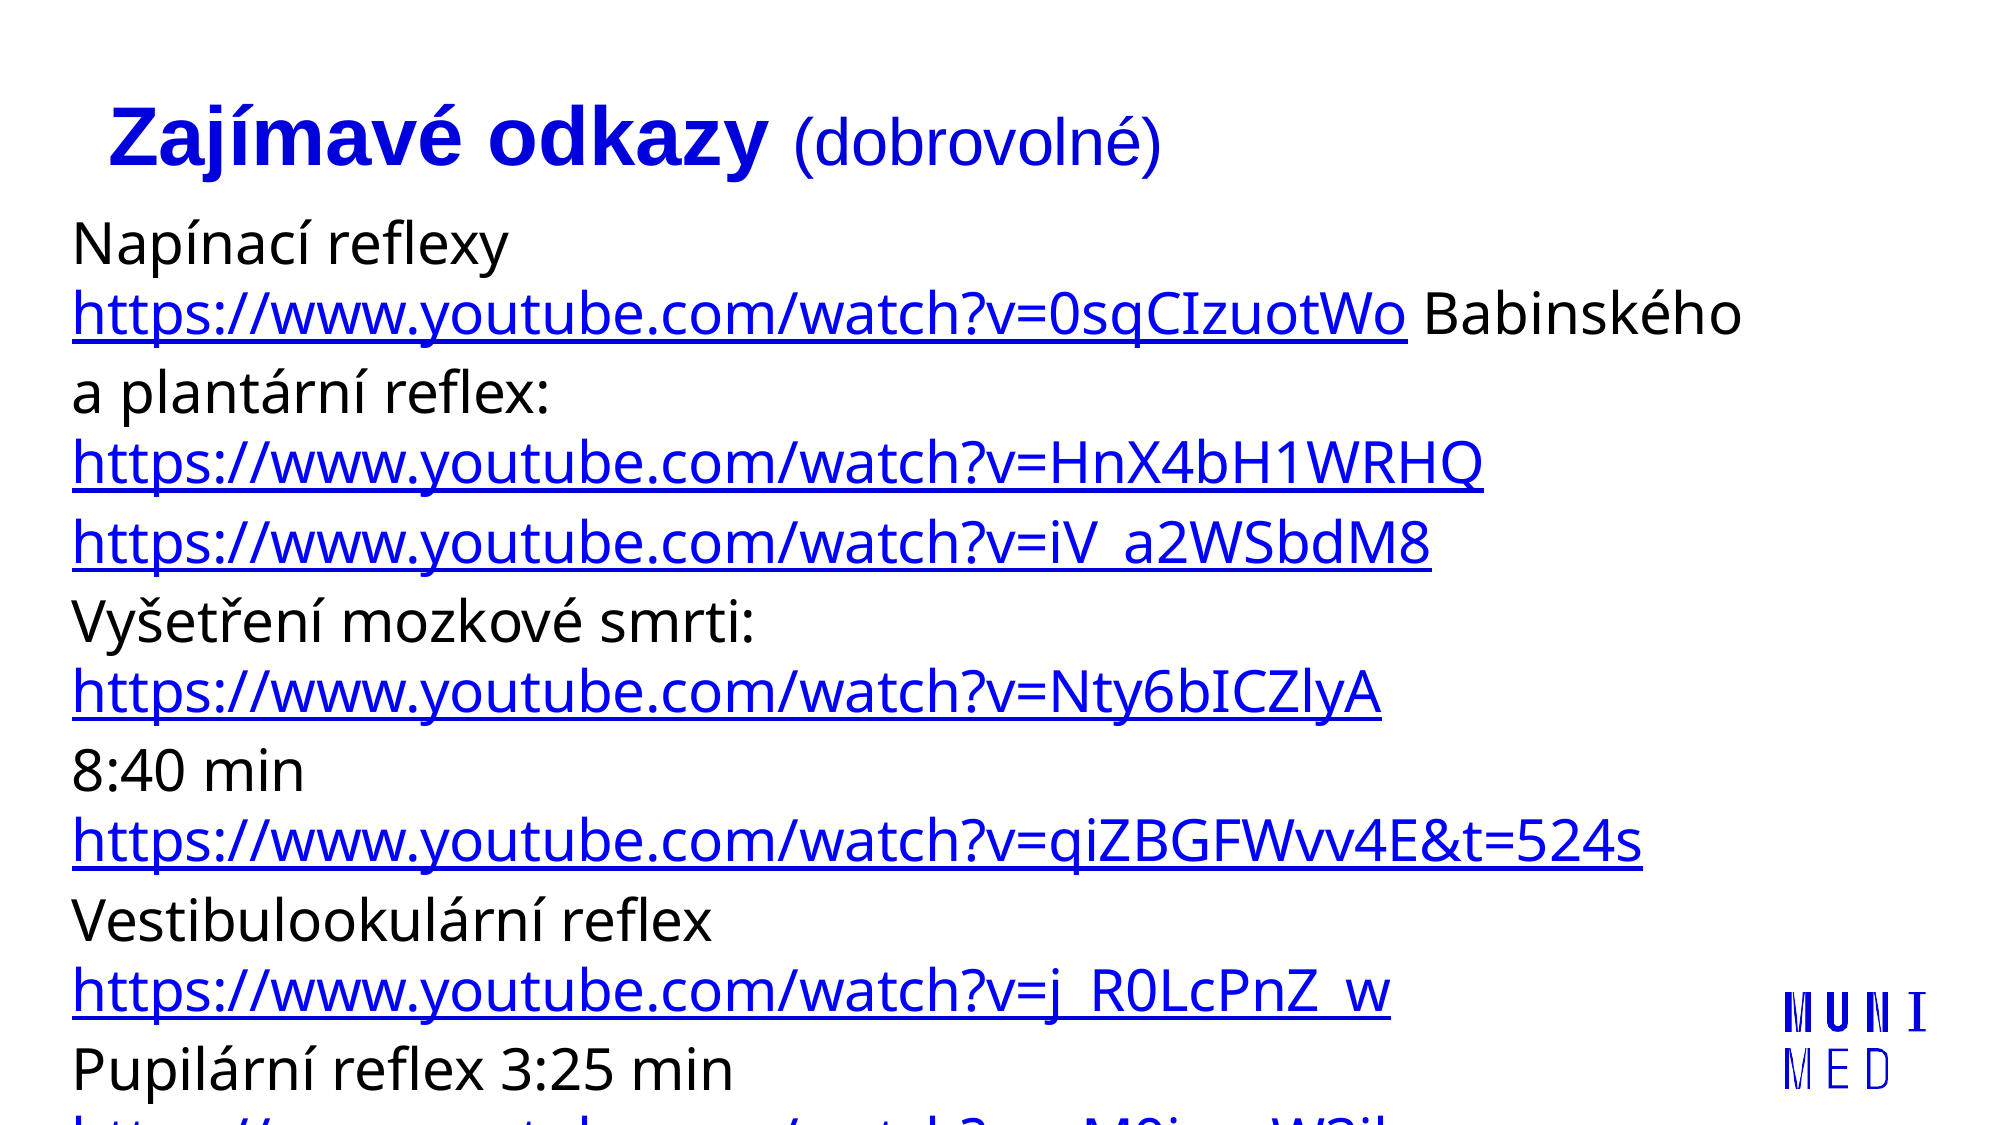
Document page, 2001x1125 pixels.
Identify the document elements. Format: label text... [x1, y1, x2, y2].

text_box Napínací reflexy https://www.youtube.com/watch?v=0sqCIzuotWo Babinského a plantární reflex: https://www.youtube.com/watch?v=HnX4bH1WRHQ https://www.youtube.com/watch?v=iV_a2WSbdM8 Vyšetření mozkové smrti: https://www.youtube.com/watch?v=Nty6bICZlyA 8:40 min https://www.youtube.com/watch?v=qiZBGFWvv4E&t=524s Vestibulookulární reflex https://www.youtube.com/watch?v=j_R0LcPnZ_w Pupilární reflex 3:25 min https://www.youtube.com/watch?v=aM0ipmW3ikc [69, 204, 1867, 1125]
picture [1867, 1048, 1888, 1089]
title Zajímavé odkazy (dobrovolné) [106, 79, 1170, 270]
picture [1867, 992, 1888, 1032]
